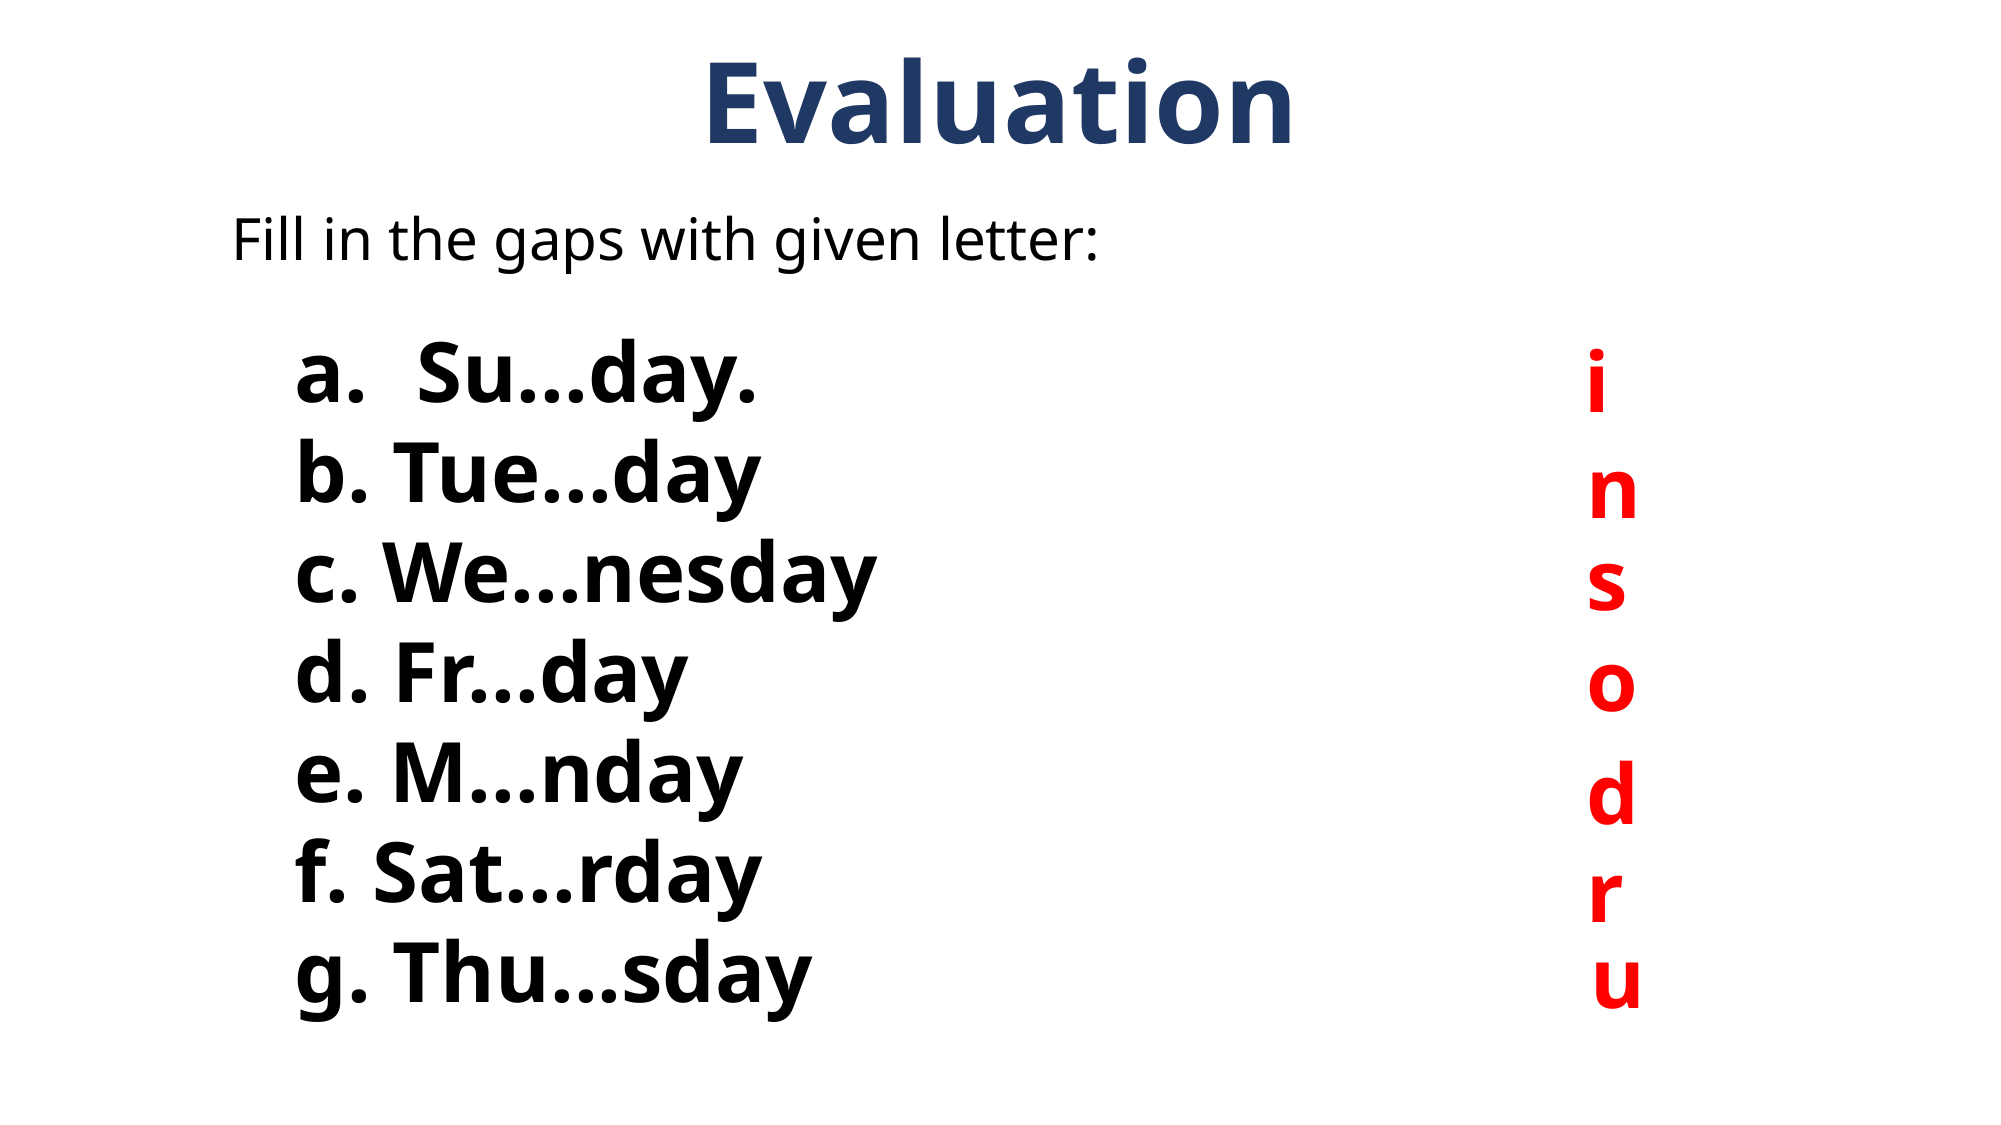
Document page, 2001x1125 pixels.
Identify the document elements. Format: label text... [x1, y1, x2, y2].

text_box Su...day. Tue...day We...nesday Fr...day M...nday Sat...rday Thu...sday [279, 241, 1080, 1027]
text_box Evaluation [500, 23, 1500, 174]
text_box i [1569, 321, 1728, 437]
text_box u [1575, 918, 1735, 1033]
text_box o [1571, 635, 1730, 733]
text_box n [1571, 427, 1730, 543]
text_box s [1571, 543, 1730, 635]
text_box d [1571, 733, 1730, 831]
text_box Fill in the gaps with given letter: [216, 194, 1217, 280]
text_box r [1571, 831, 1730, 947]
